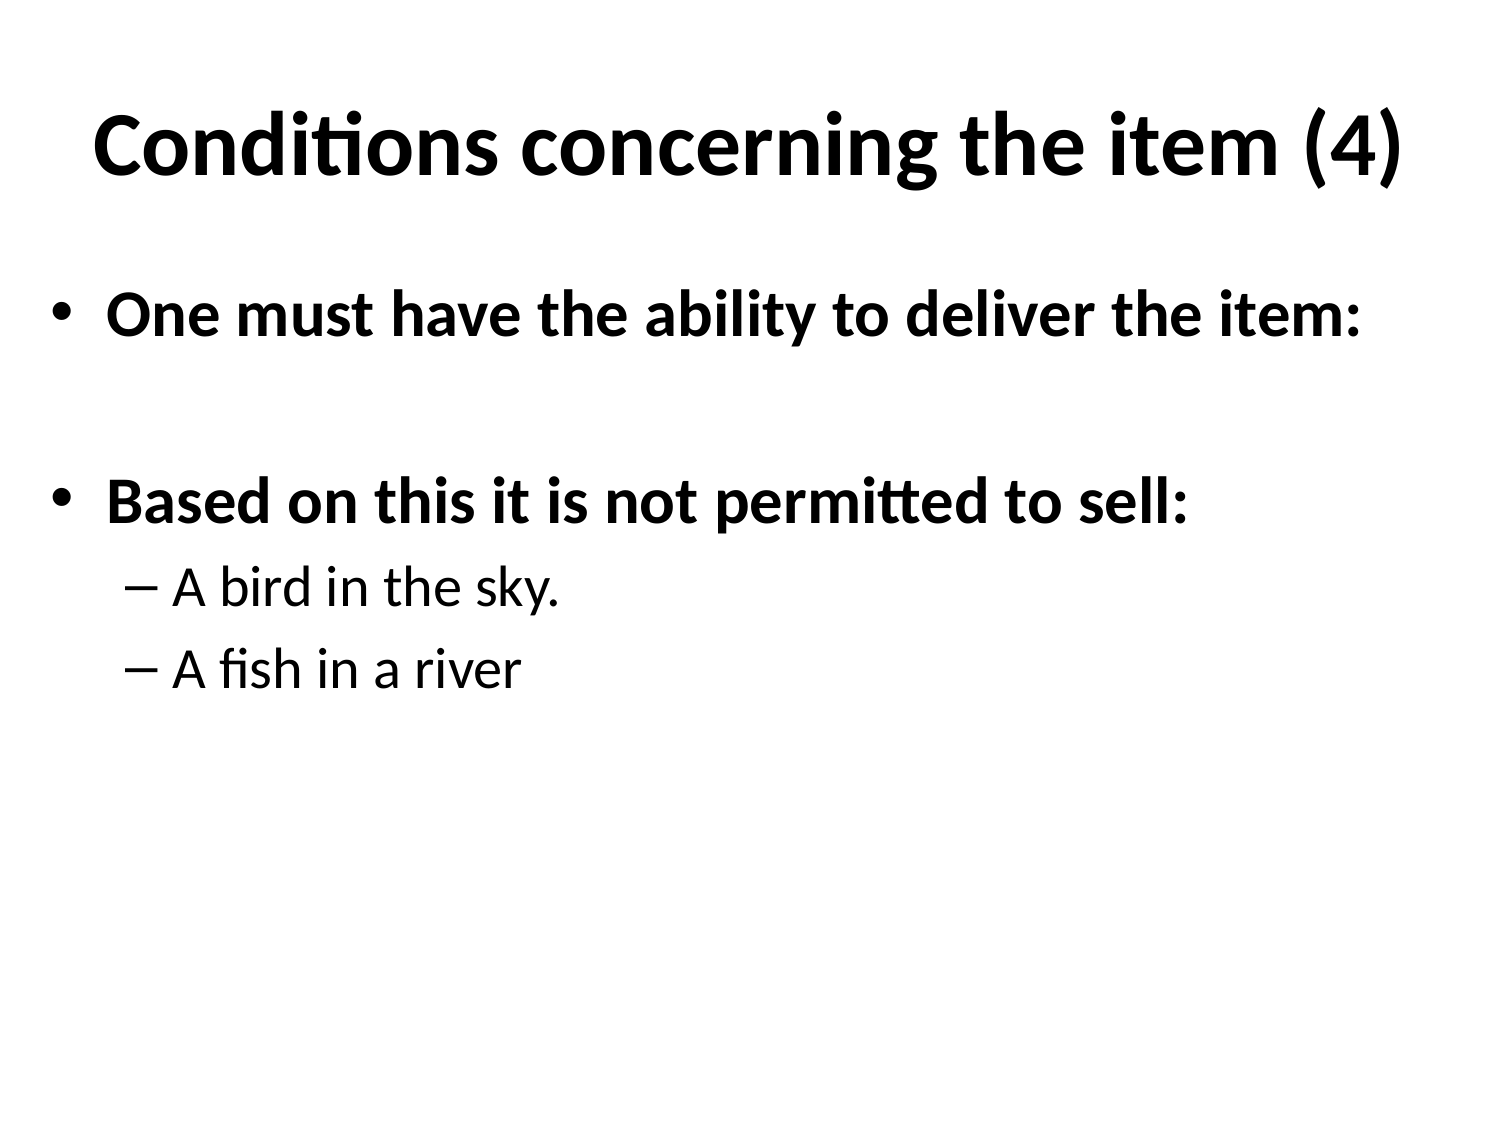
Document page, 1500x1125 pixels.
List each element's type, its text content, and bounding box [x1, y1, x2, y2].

list One must have the ability to deliver the item: Based on this it is not permitted to sell: A bird in the sky. A fish in a river [35, 262, 1465, 1055]
title Conditions concerning the item (4) [75, 45, 1425, 233]
